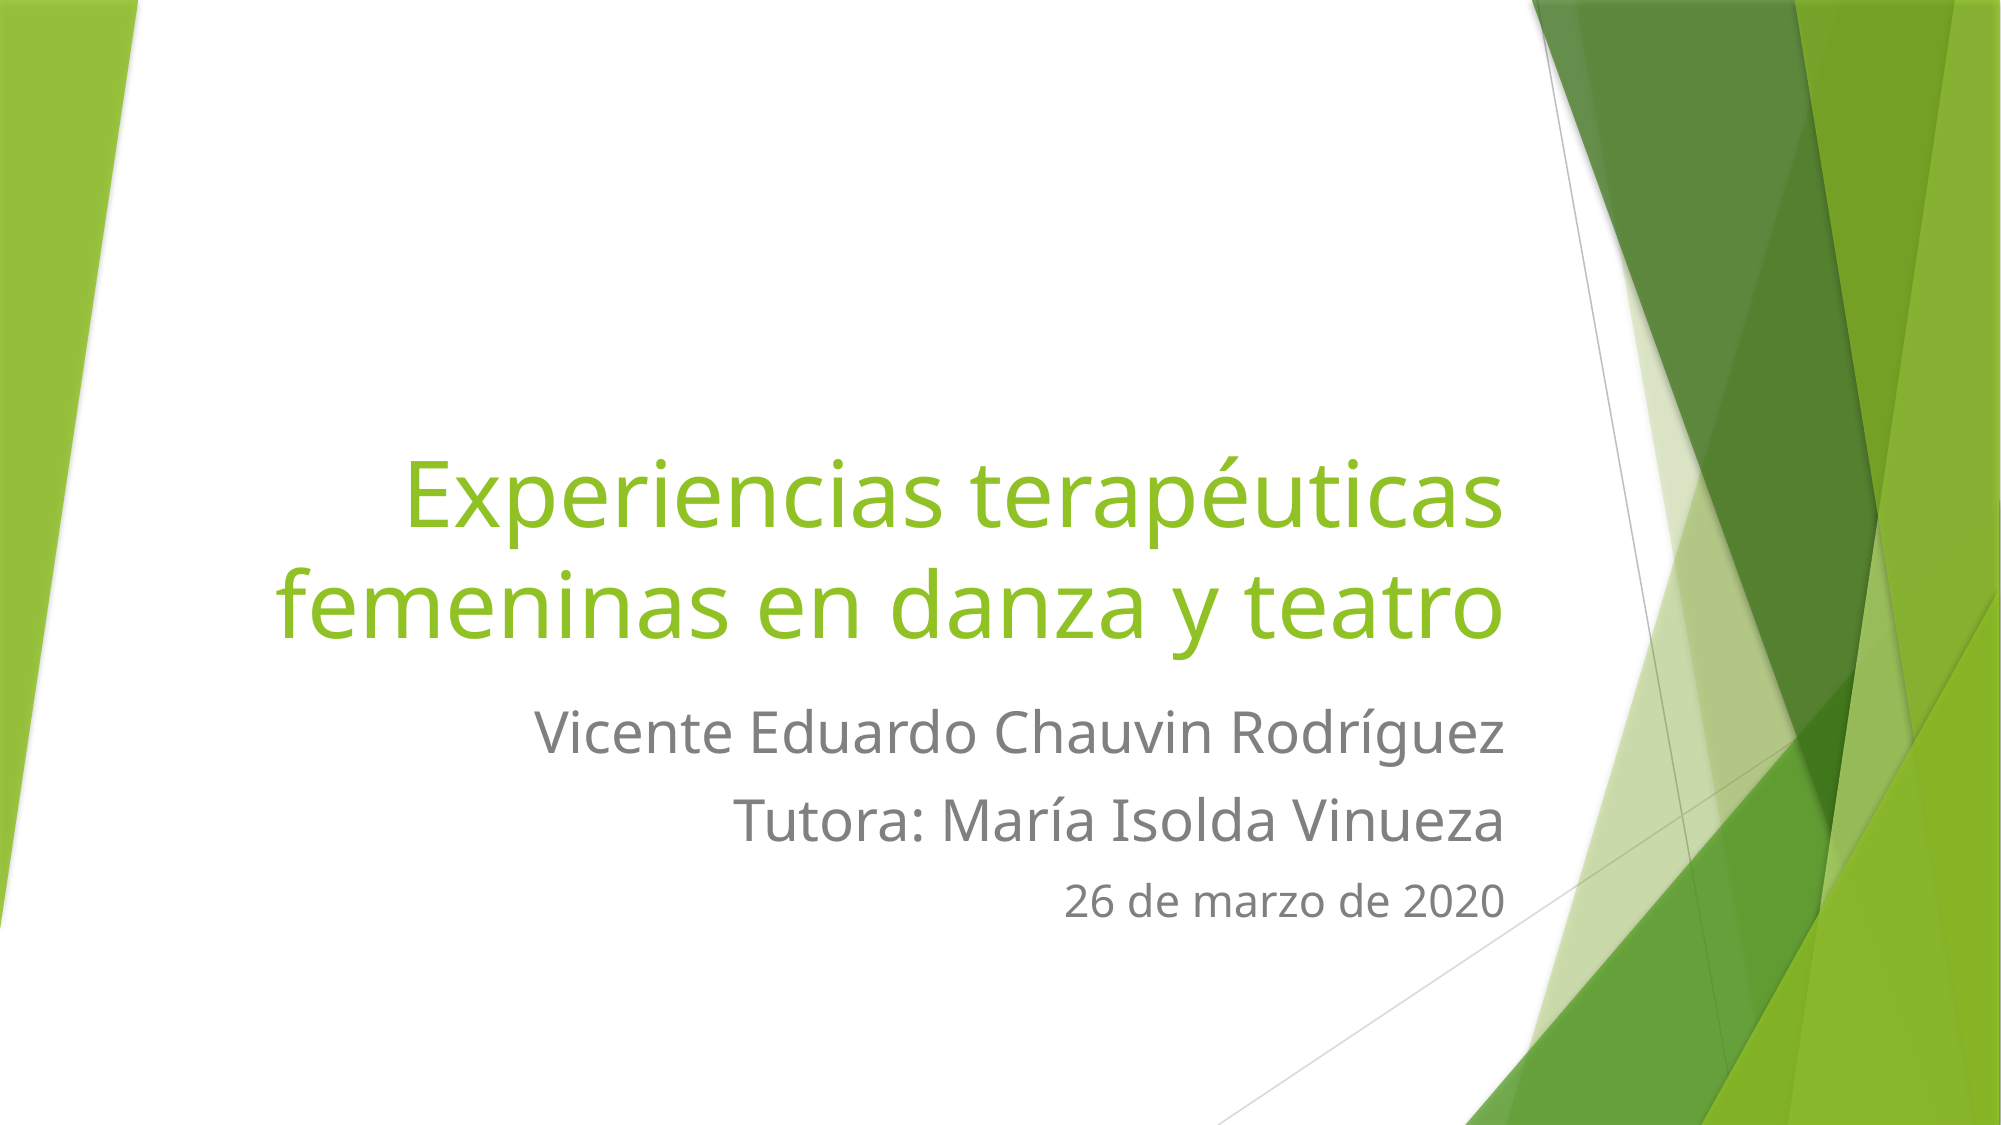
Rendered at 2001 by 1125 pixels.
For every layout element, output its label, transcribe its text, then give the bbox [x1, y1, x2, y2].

subtitle Vicente Eduardo Chauvin Rodríguez Tutora: María Isolda Vinueza 26 de marzo de 2020 [247, 687, 1522, 935]
title Experiencias terapéuticas femeninas en danza y teatro [247, 394, 1522, 665]
